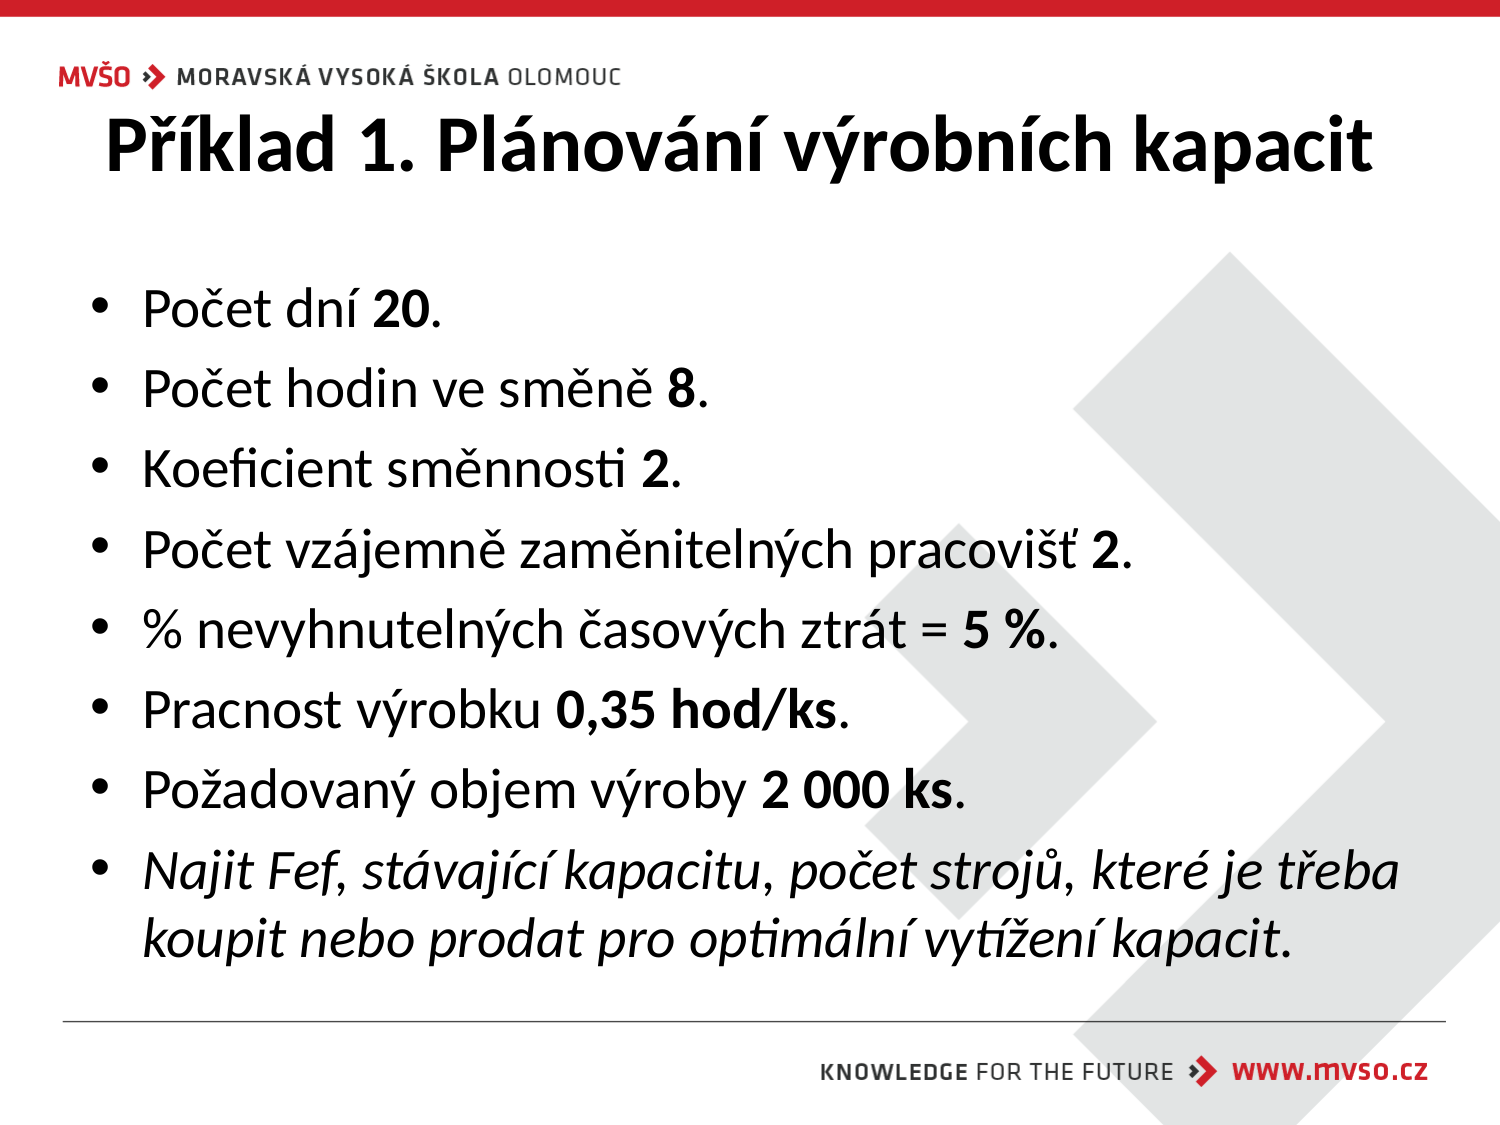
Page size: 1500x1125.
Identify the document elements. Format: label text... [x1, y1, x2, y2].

picture [0, 0, 1500, 1125]
title Příklad 1. Plánování výrobních kapacit [75, 45, 1425, 233]
list Počet dní 20. Počet hodin ve směně 8. Koeficient směnnosti 2. Počet vzájemně zaměnitelných pracovišť 2. % nevyhnutelných časových ztrát = 5 %. Pracnost výrobku 0,35 hod/ks. Požadovaný objem výroby 2 000 ks. Najit Fef, stávající kapacitu, počet strojů, které je třeba koupit nebo prodat pro optimální vytížení kapacit. [75, 262, 1425, 1005]
